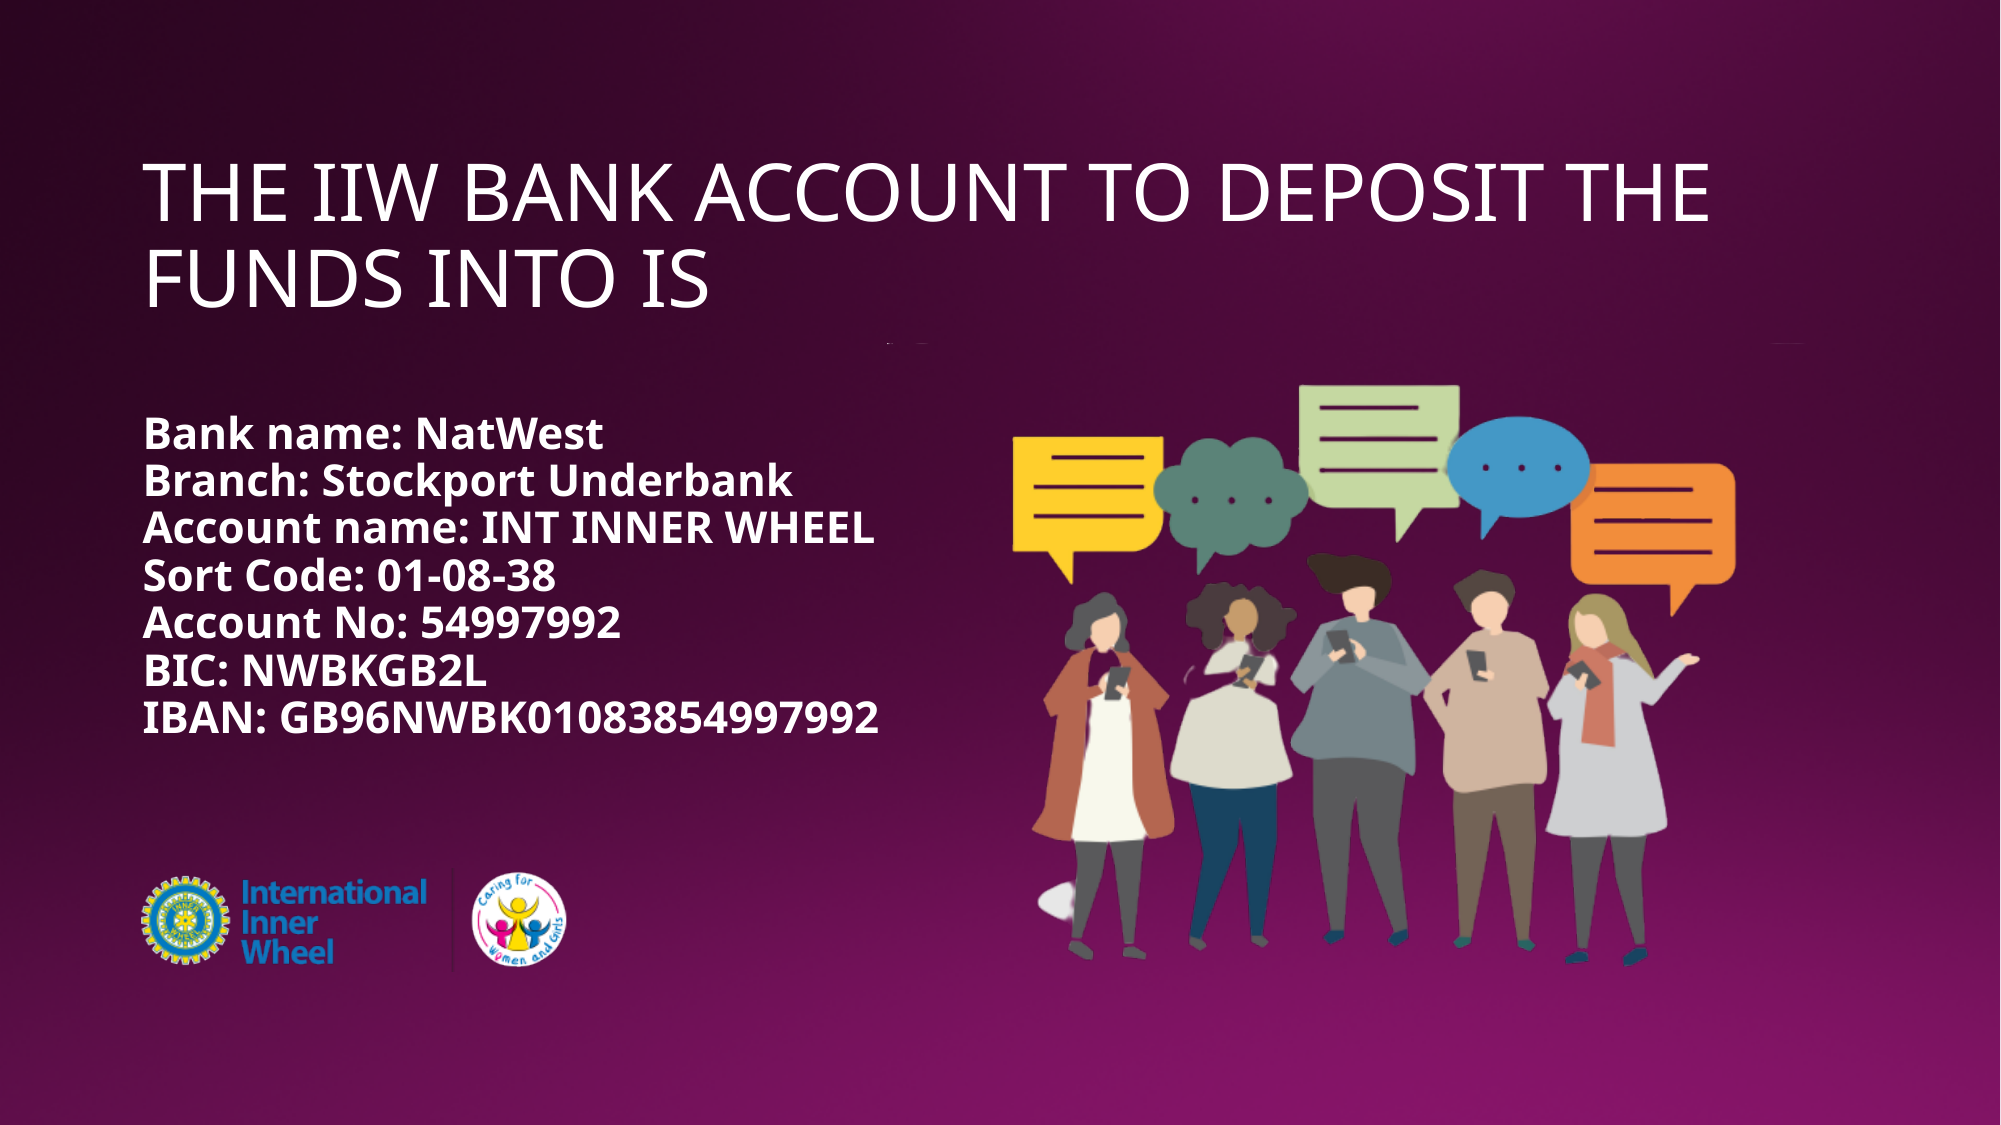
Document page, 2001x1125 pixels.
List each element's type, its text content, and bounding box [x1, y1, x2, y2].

title THE IIW BANK ACCOUNT TO DEPOSIT THE FUNDS INTO IS Bank name: NatWest Branch: Stockport Underbank Account name: INT INNER WHEEL Sort Code: 01-08-38 Account No: 54997992 BIC: NWBKGB2L IBAN: GB96NWBK01083854997992 [127, 95, 1889, 848]
picture [0, 0, 2001, 1125]
